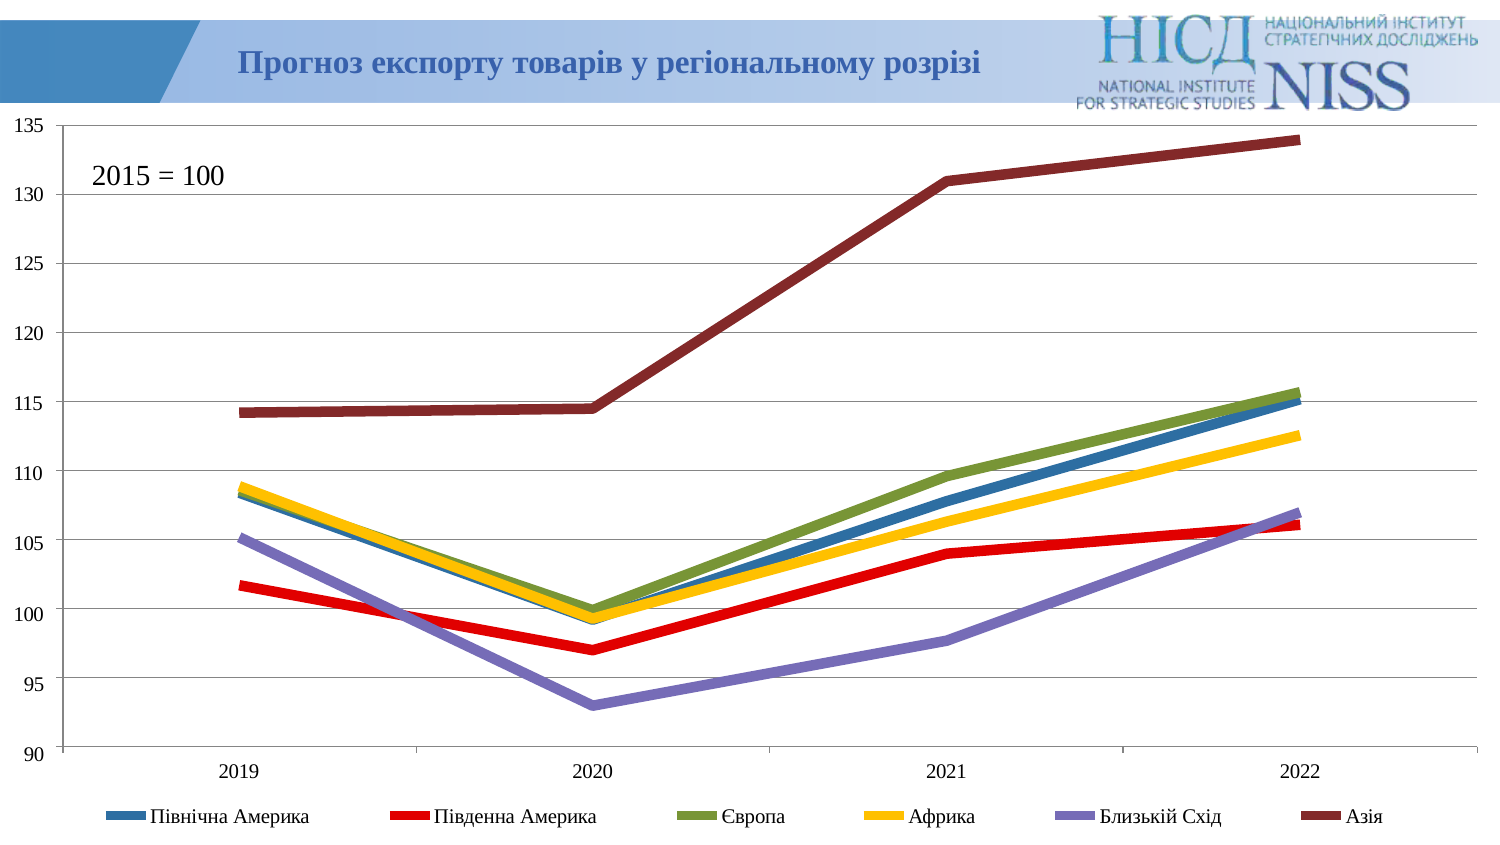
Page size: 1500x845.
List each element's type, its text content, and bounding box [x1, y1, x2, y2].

text_box 2022 [1277, 763, 1325, 783]
title Прогноз експорту товарів у регіональному розрізі [204, 24, 1026, 123]
text_box Південна Америка [431, 800, 602, 828]
picture [160, 14, 1500, 111]
text_box Європа [719, 800, 789, 828]
text_box 130 [11, 178, 48, 206]
text_box 2020 [570, 763, 617, 783]
text_box Північна Америка [147, 800, 314, 828]
text_box 125 120 115 110 105 100 95 90 [11, 247, 48, 766]
text_box 135 [11, 109, 48, 137]
text_box 2019 [216, 763, 263, 783]
text_box Близькій Схід [1097, 800, 1227, 828]
text_box Африка [906, 800, 980, 828]
text_box 2021 [924, 763, 971, 783]
text_box Азія [1343, 800, 1387, 828]
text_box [56, 124, 1479, 754]
